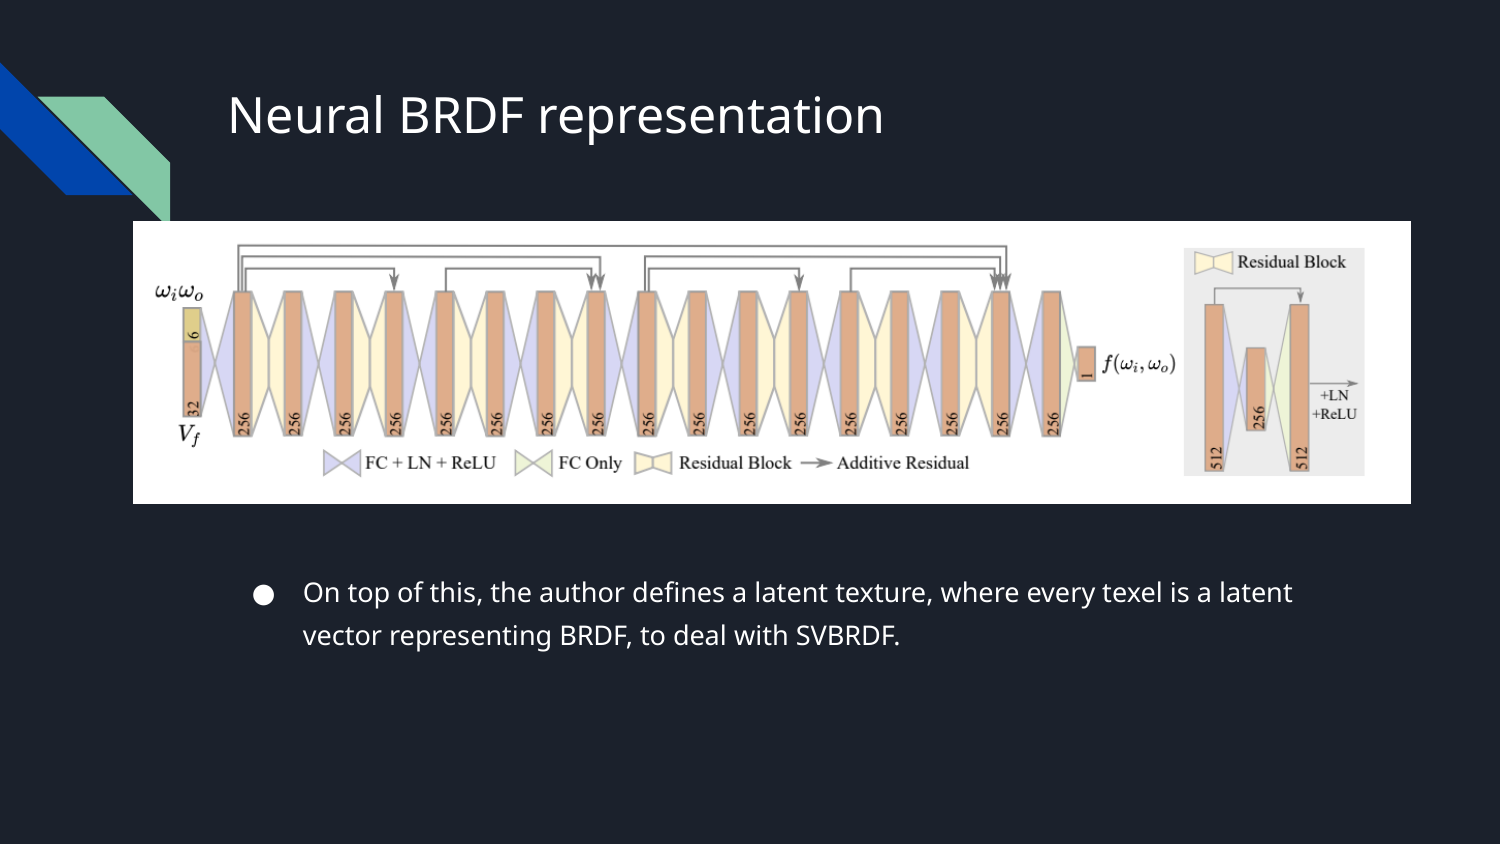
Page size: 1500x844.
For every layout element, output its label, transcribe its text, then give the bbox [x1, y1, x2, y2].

picture [133, 221, 1411, 504]
list On top of this, the author defines a latent texture, where every texel is a latent vector representing BRDF, to deal with SVBRDF. [212, 553, 1368, 826]
title Neural BRDF representation [212, 64, 1368, 215]
